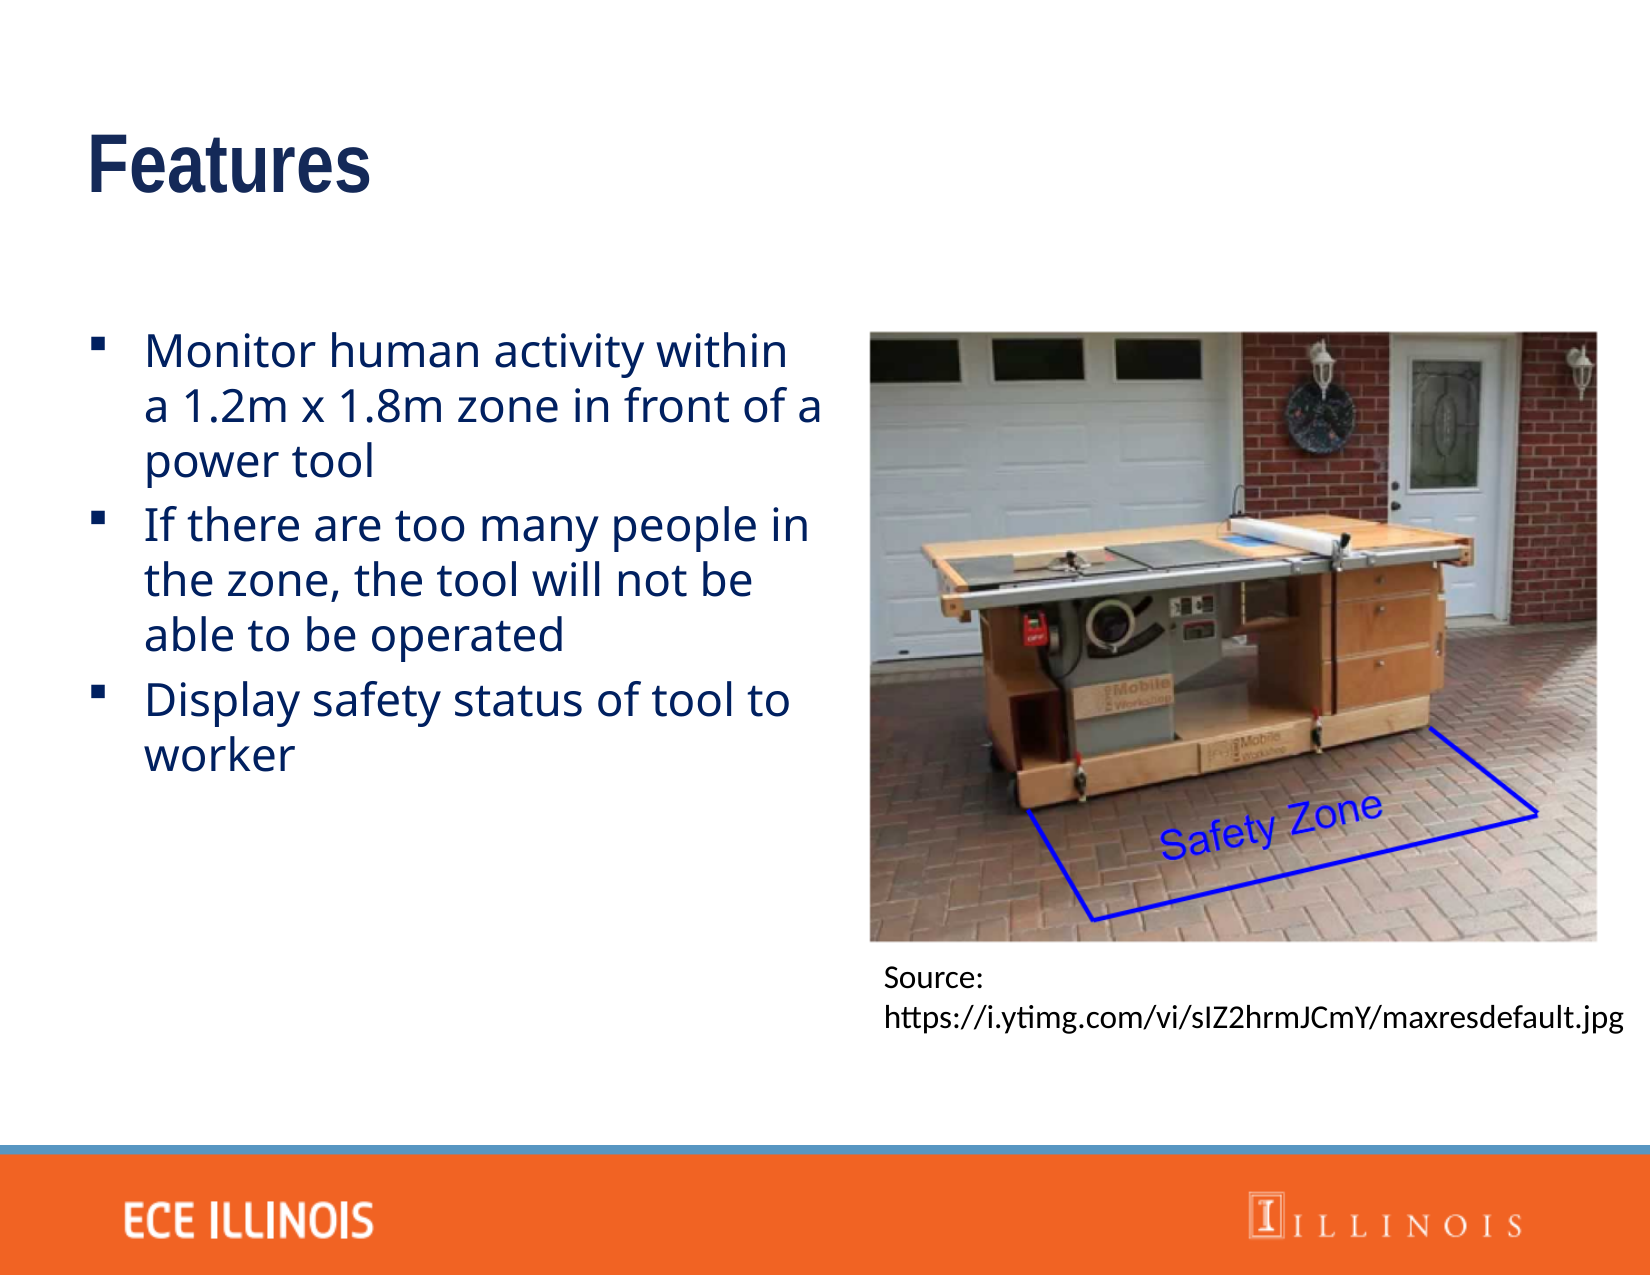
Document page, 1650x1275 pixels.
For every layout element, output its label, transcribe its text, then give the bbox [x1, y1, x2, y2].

list Monitor human activity within a 1.2m x 1.8m zone in front of a power tool If there are too many people in the zone, the tool will not be able to be operated Display safety status of tool to worker [72, 314, 840, 1107]
text_box Source: https://i.ytimg.com/vi/sIZ2hrmJCmY/maxresdefault.jpg [869, 947, 1650, 1143]
picture [862, 327, 1603, 948]
list Features [72, 101, 840, 224]
